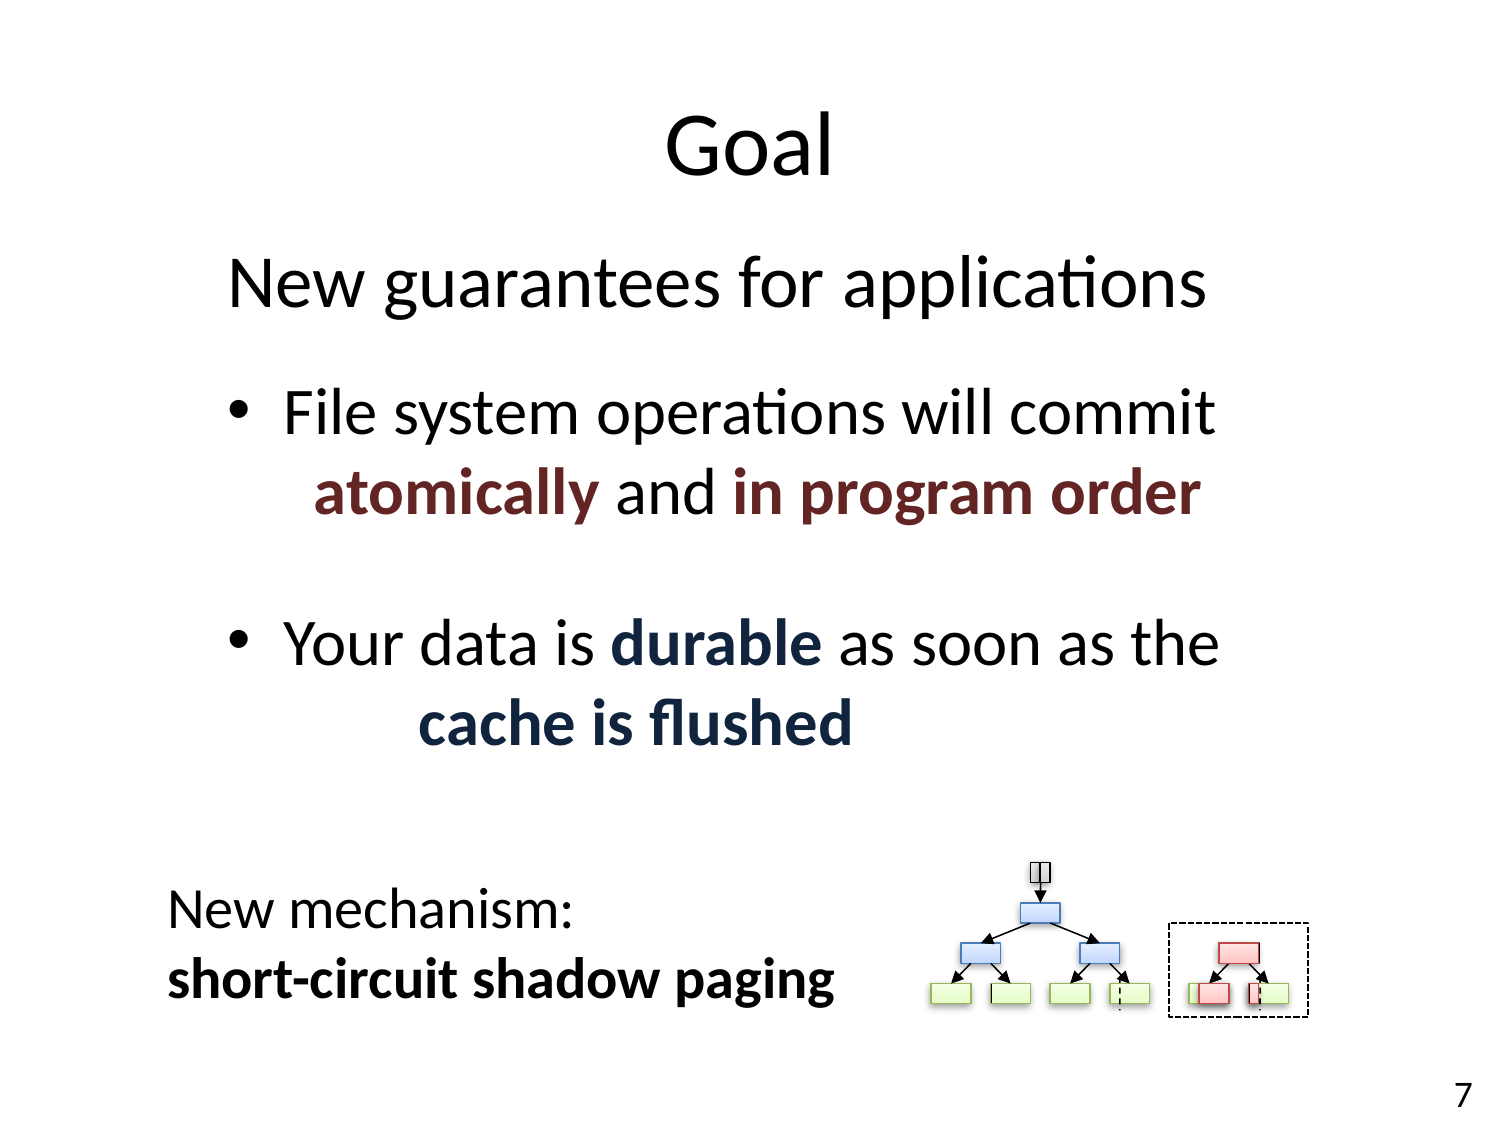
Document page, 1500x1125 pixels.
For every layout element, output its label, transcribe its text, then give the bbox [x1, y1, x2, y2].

list New guarantees for applications File system operations will commit atomically and in program order Your data is durable as soon as the cache is flushed [212, 224, 1268, 781]
slide_number 7 [1137, 1062, 1488, 1123]
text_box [93, 862, 1309, 1020]
title Goal [75, 45, 1425, 233]
